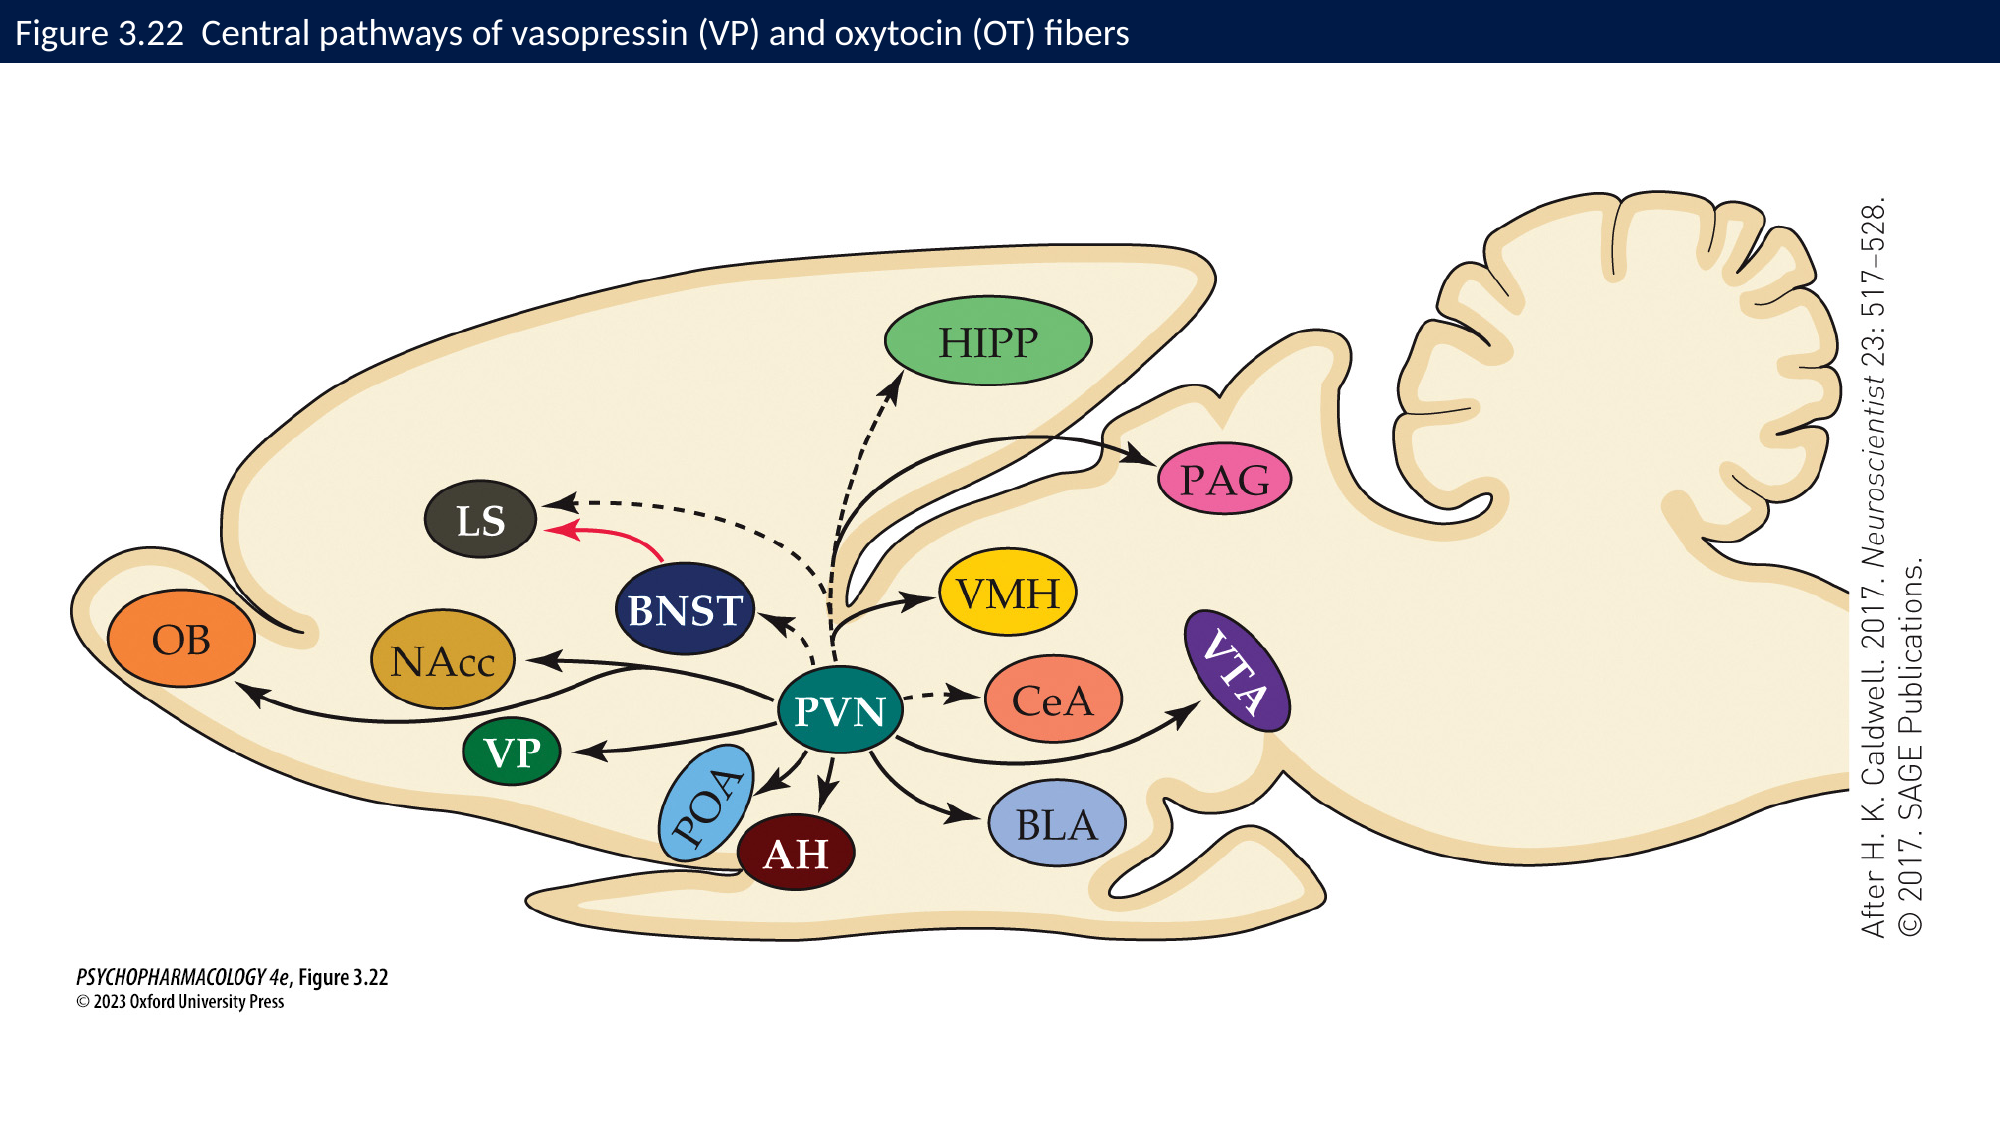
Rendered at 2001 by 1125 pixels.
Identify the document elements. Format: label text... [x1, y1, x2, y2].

title Figure 3.22 Central pathways of vasopressin (VP) and oxytocin (OT) fibers [0, 0, 2000, 63]
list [66, 175, 1934, 1016]
